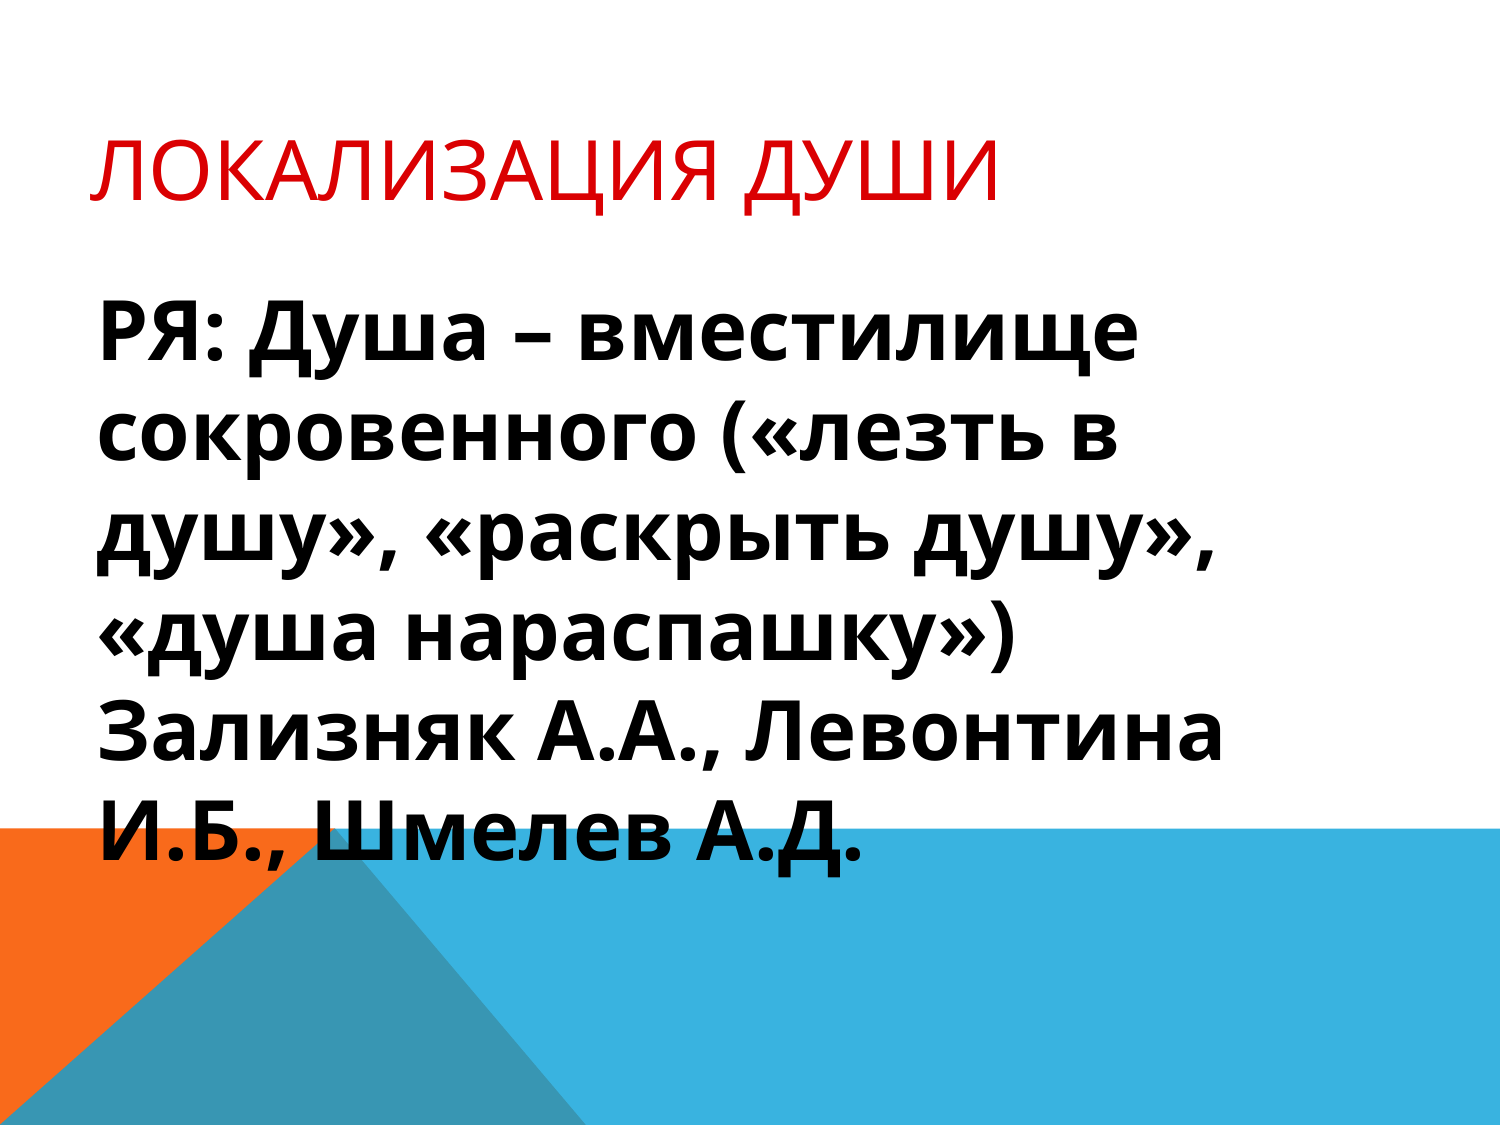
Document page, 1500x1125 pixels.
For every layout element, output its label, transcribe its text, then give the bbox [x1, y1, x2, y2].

title Локализация души [75, 45, 1425, 233]
list РЯ: Душа – вместилище сокровенного («лезть в душу», «раскрыть душу», «душа нараспашку») Зализняк А.А., Левонтина И.Б., Шмелев А.Д. [75, 262, 1425, 1078]
